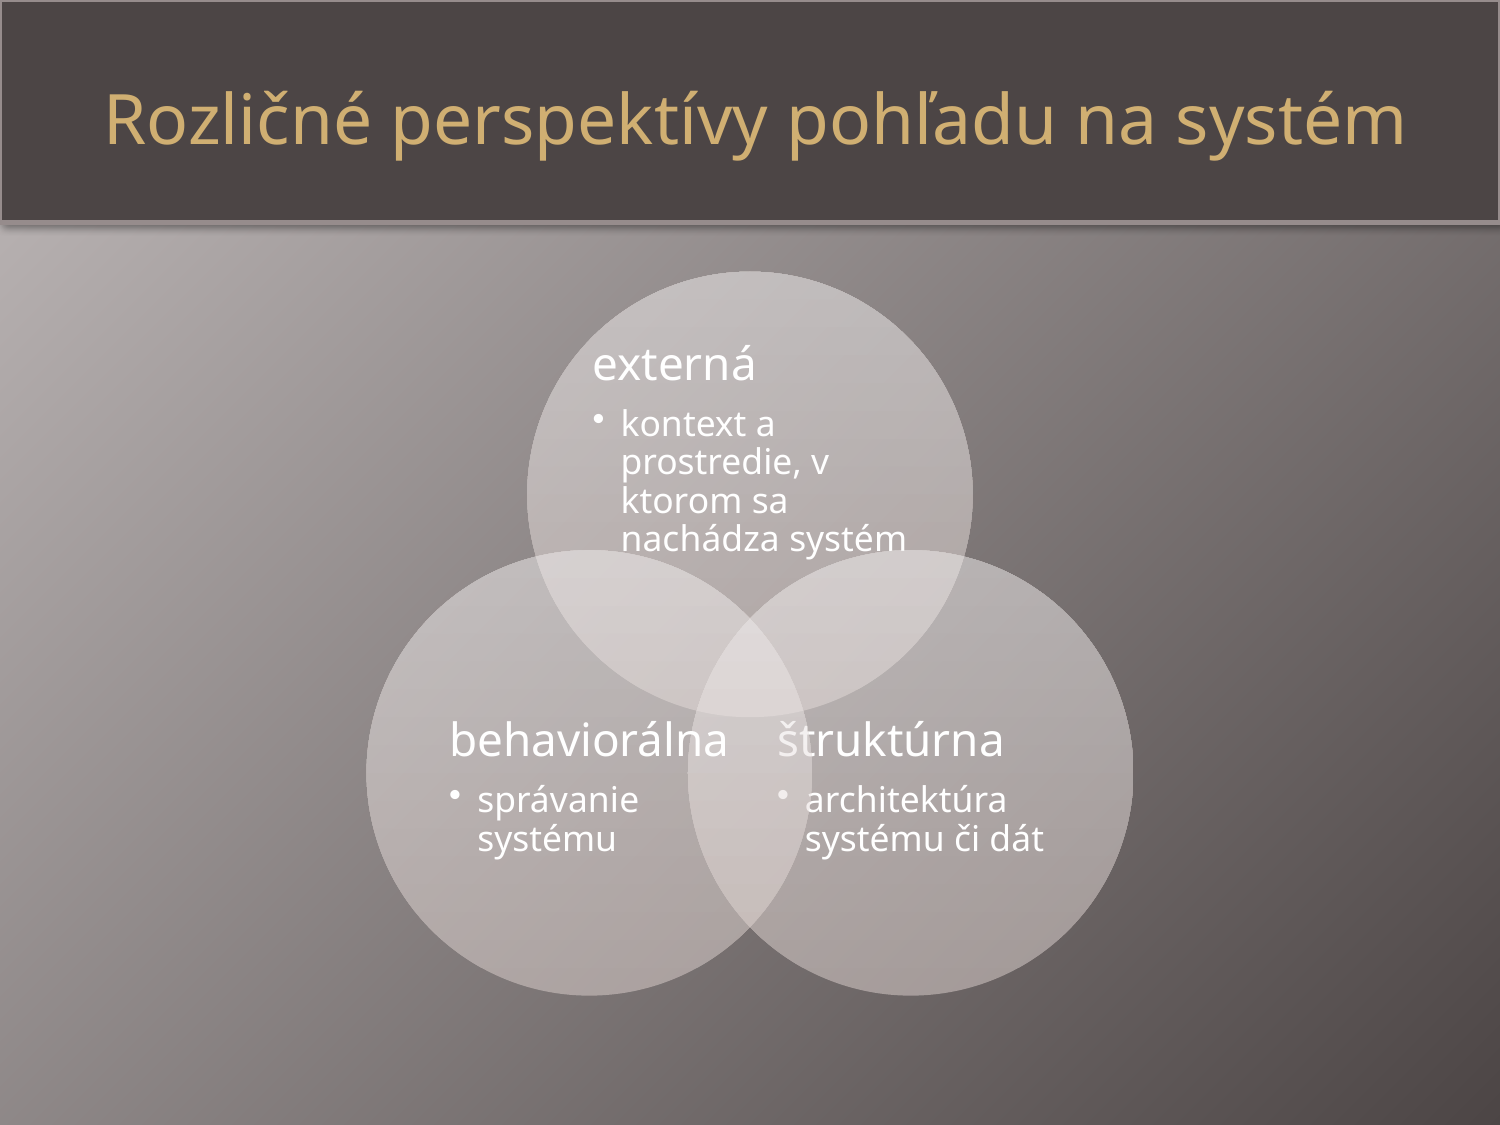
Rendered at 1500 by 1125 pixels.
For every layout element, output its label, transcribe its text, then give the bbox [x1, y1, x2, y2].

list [74, 262, 1426, 1006]
title Rozličné perspektívy pohľadu na systém [75, 45, 1425, 188]
